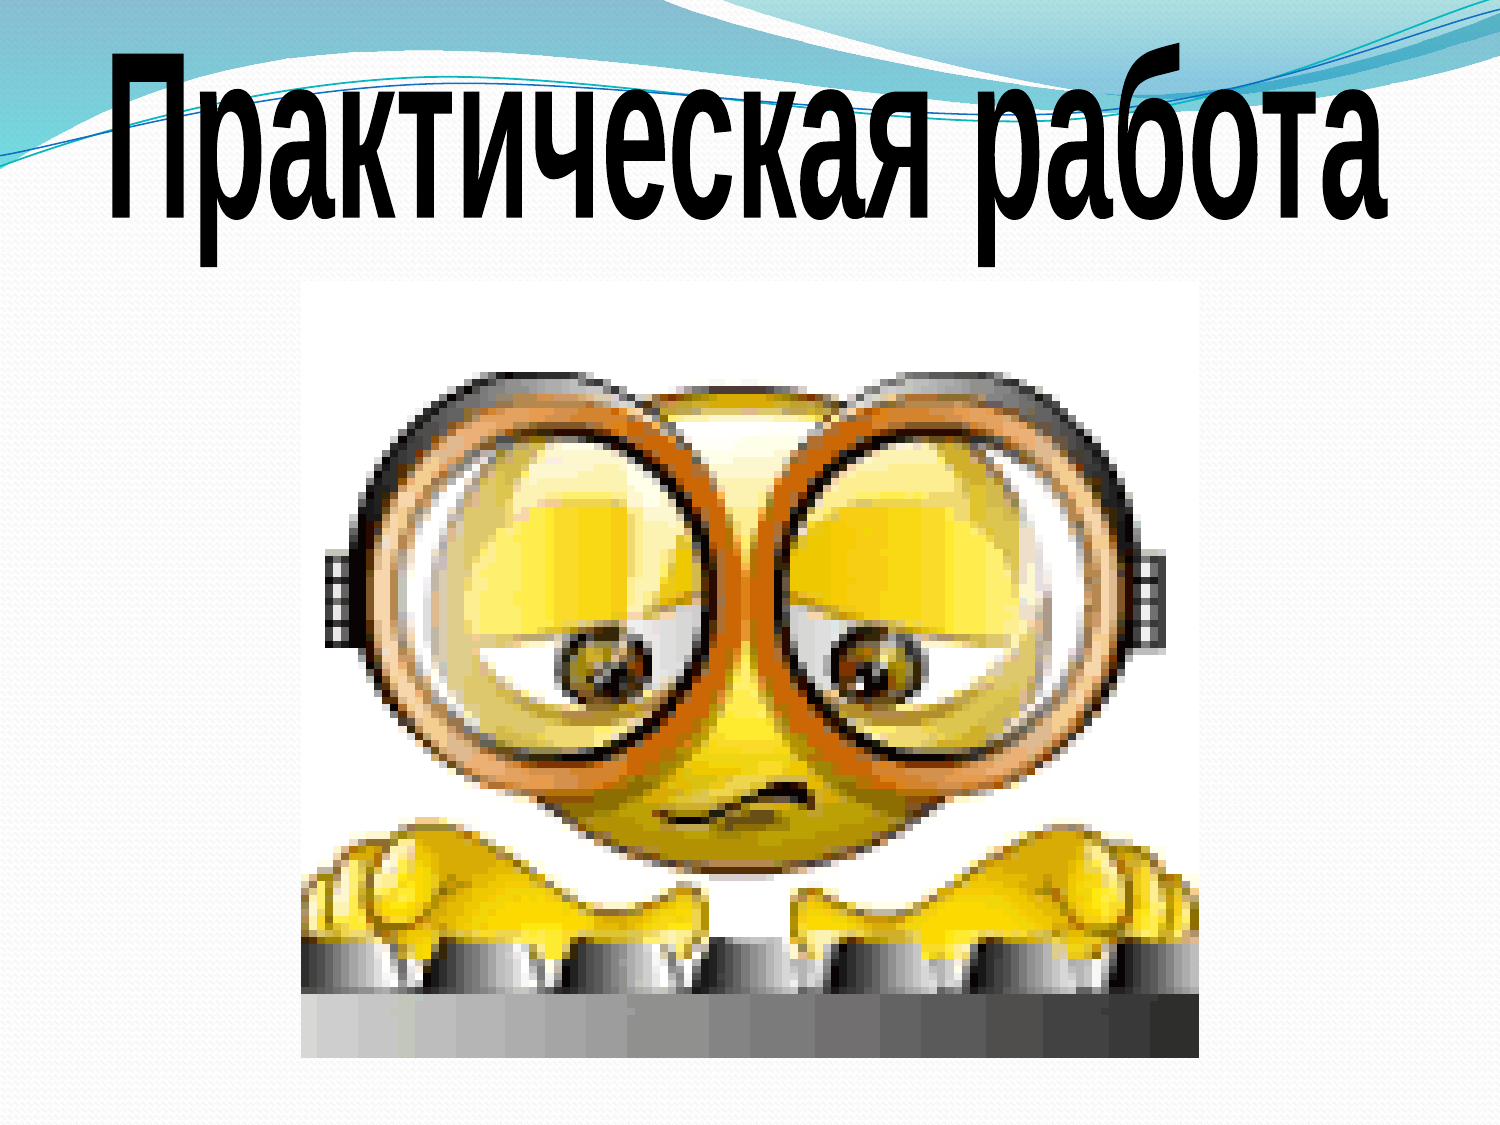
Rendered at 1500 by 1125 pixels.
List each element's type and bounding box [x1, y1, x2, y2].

picture [300, 281, 1200, 1058]
